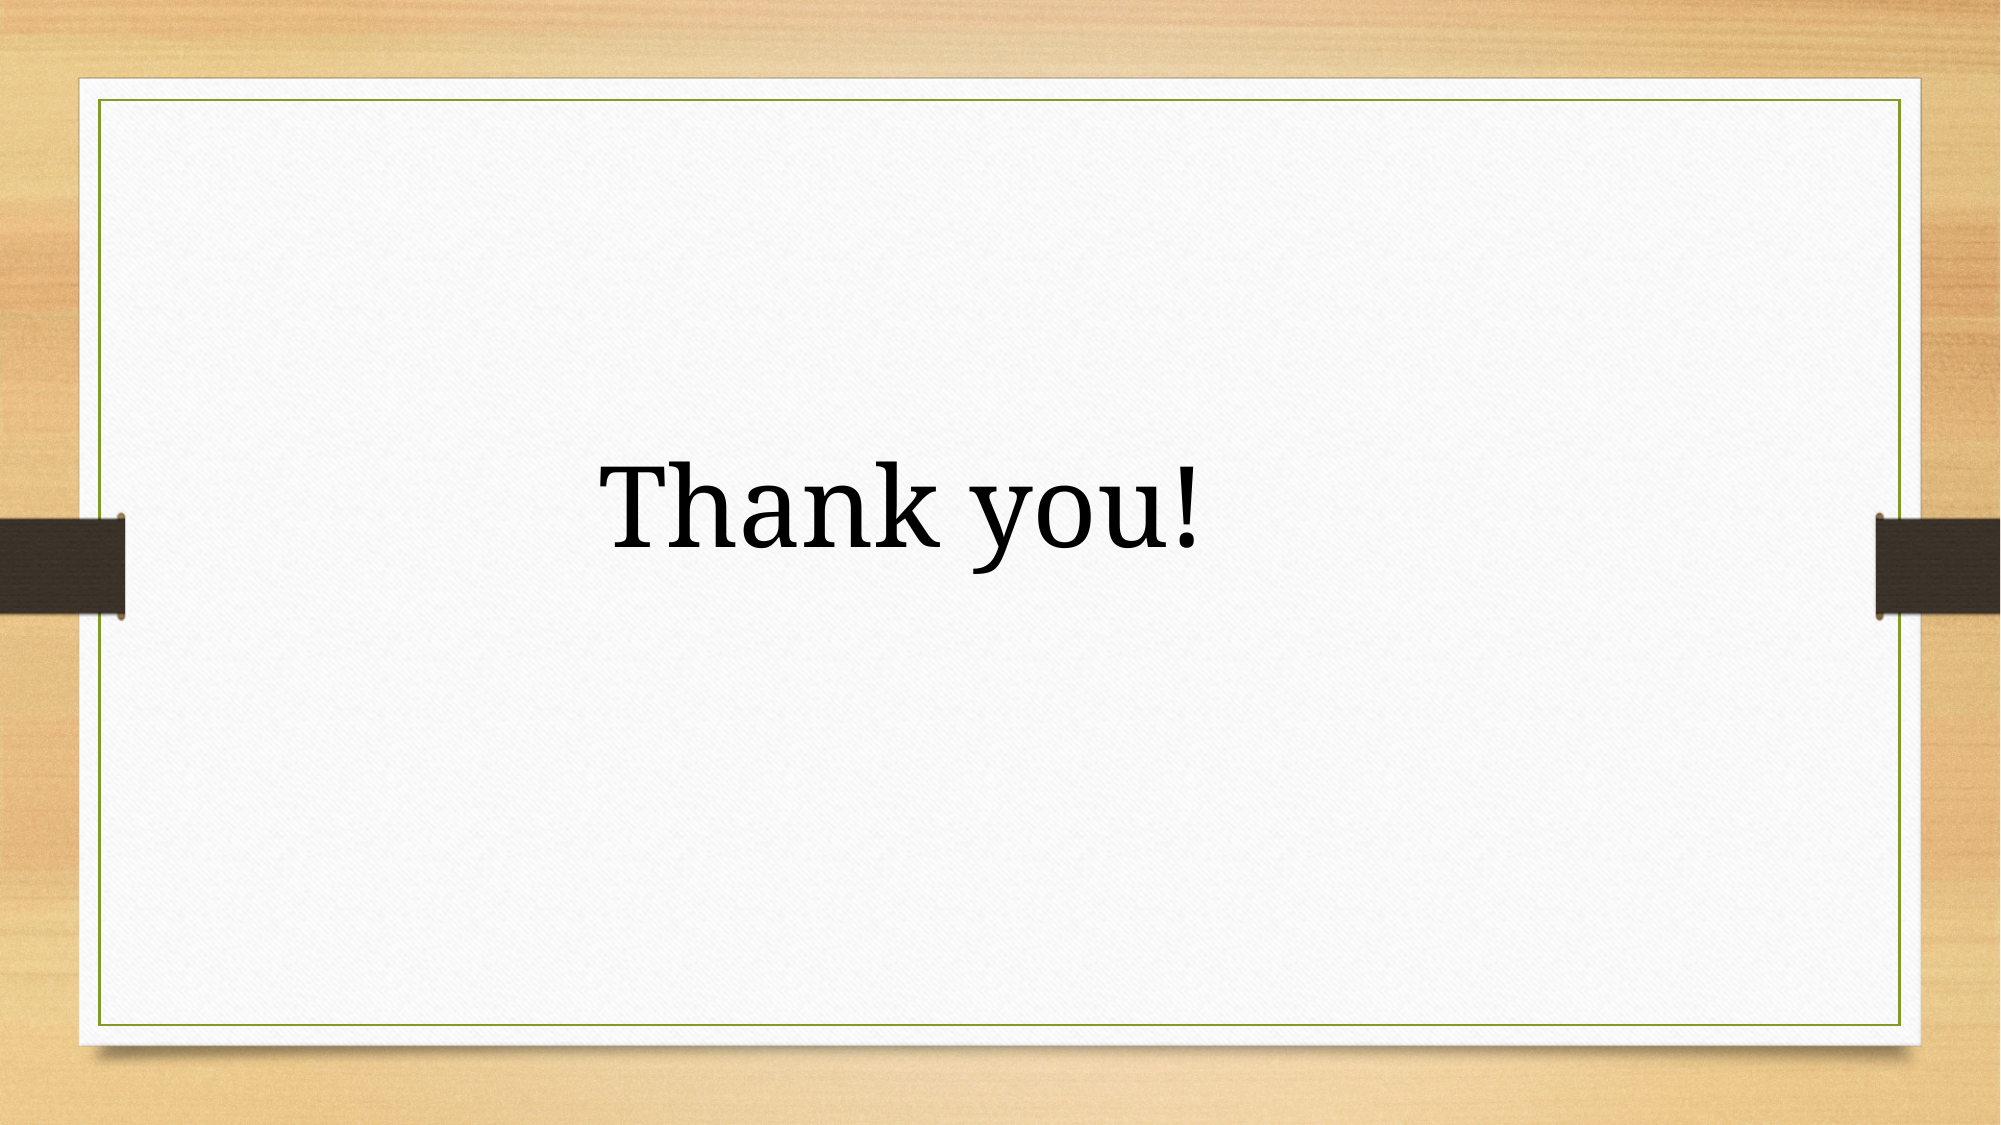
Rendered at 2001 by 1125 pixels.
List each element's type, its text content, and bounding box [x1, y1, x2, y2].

text_box Thank you! [583, 428, 1222, 578]
picture [0, 0, 2001, 1125]
